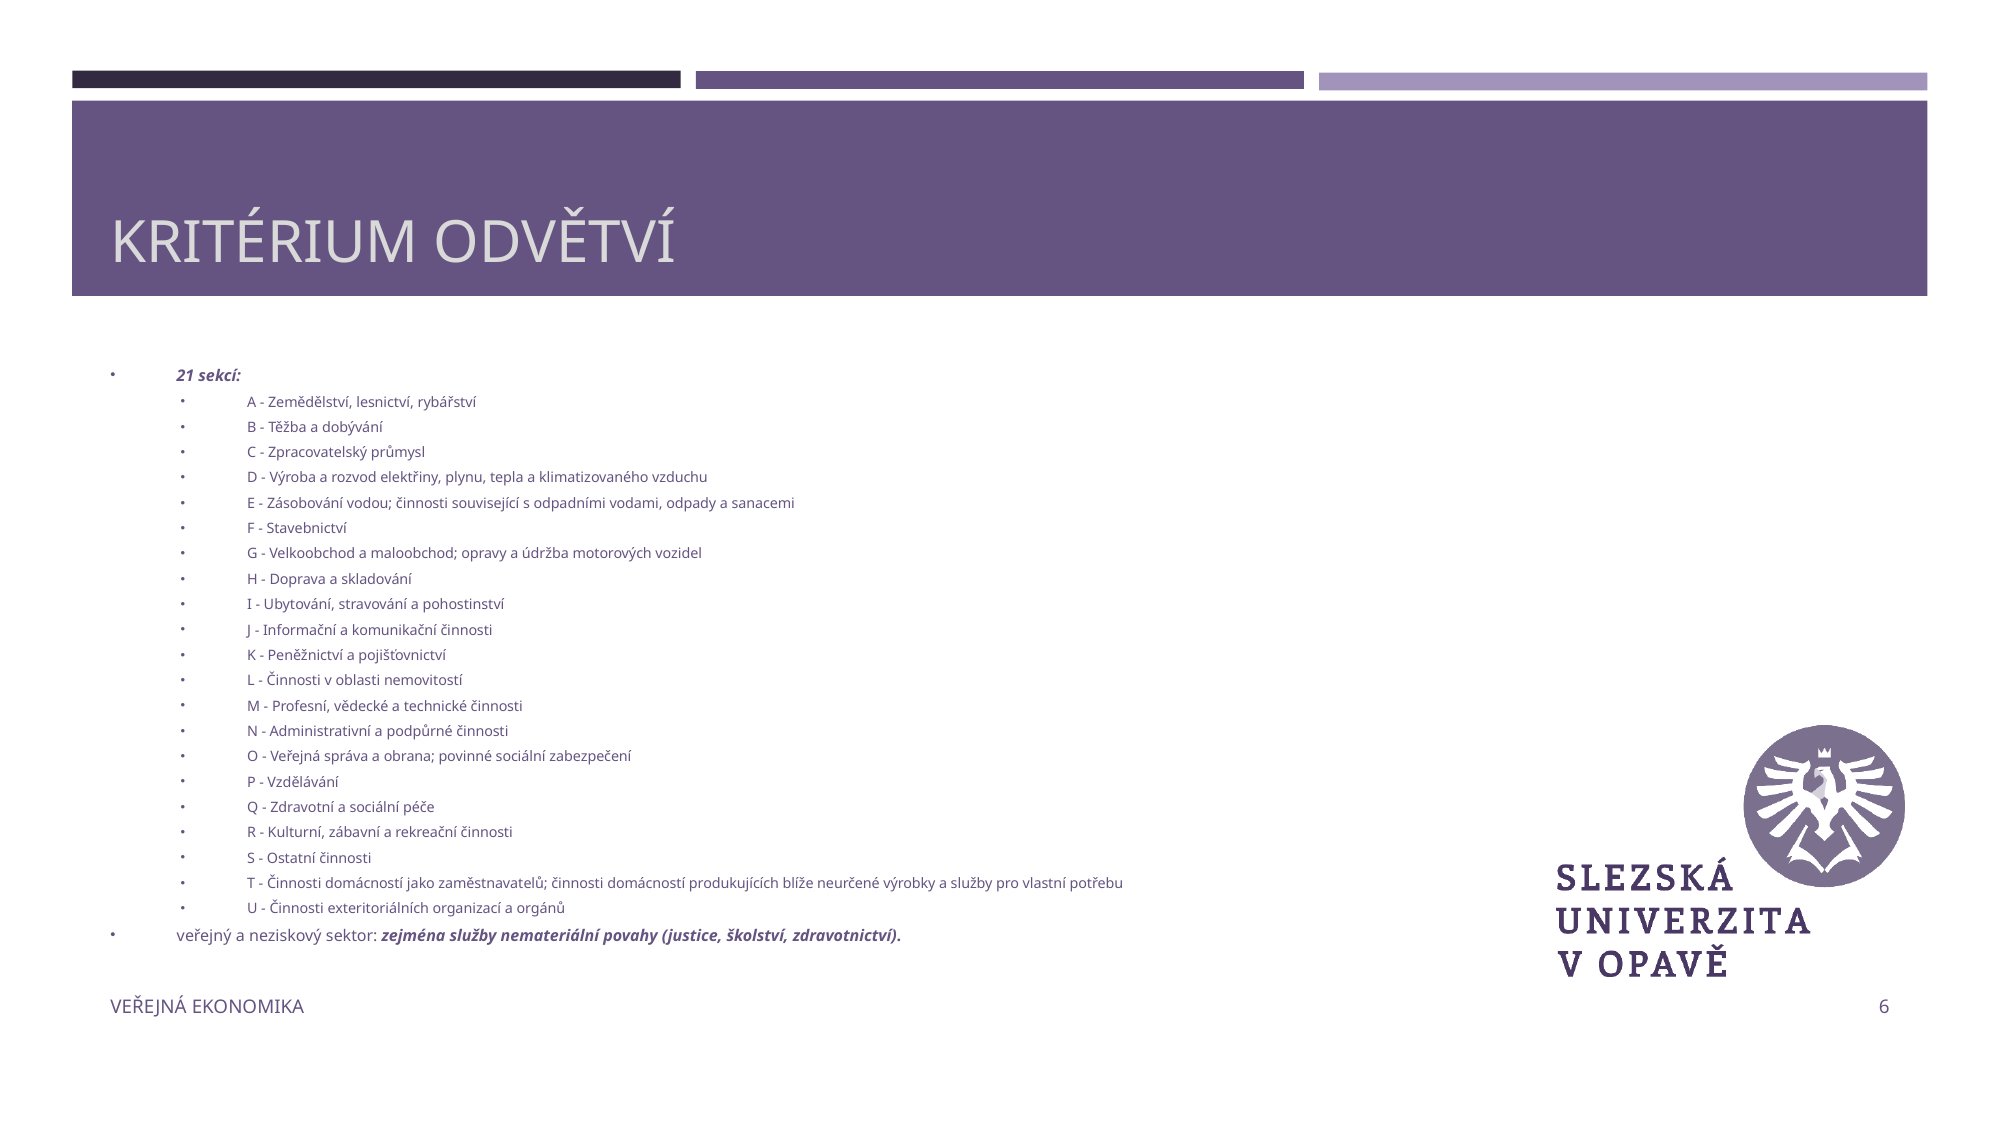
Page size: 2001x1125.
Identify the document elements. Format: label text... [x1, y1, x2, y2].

footer Veřejná ekonomika [95, 976, 1230, 1037]
title Kritérium odvětví [95, 115, 1905, 282]
list 21 sekcí: A - Zemědělství, lesnictví, rybářství B - Těžba a dobývání C - Zpracovatelský průmysl D - Výroba a rozvod elektřiny, plynu, tepla a klimatizovaného vzduchu E - Zásobování vodou; činnosti související s odpadními vodami, odpady a sanacemi F - Stavebnictví G - Velkoobchod a maloobchod; opravy a údržba motorových vozidel H - Doprava a skladování I - Ubytování, stravování a pohostinství J - Informační a komunikační činnosti K - Peněžnictví a pojišťovnictví L - Činnosti v oblasti nemovitostí M - Profesní, vědecké a technické činnosti N - Administrativní a podpůrné činnosti O - Veřejná správa a obrana; povinné sociální zabezpečení P - Vzdělávání Q - Zdravotní a sociální péče R - Kulturní, zábavní a rekreační činnosti S - Ostatní činnosti T - Činnosti domácností jako zaměstnavatelů; činnosti domácností produkujících blíže neurčené výrobky a služby pro vlastní potřebu U - Činnosti exteritoriálních organizací a orgánů veřejný a neziskový sektor: zejména služby nemateriální povahy (justice, školství, zdravotnictví). [95, 357, 1905, 962]
slide_number 6 [1732, 977, 1905, 1037]
